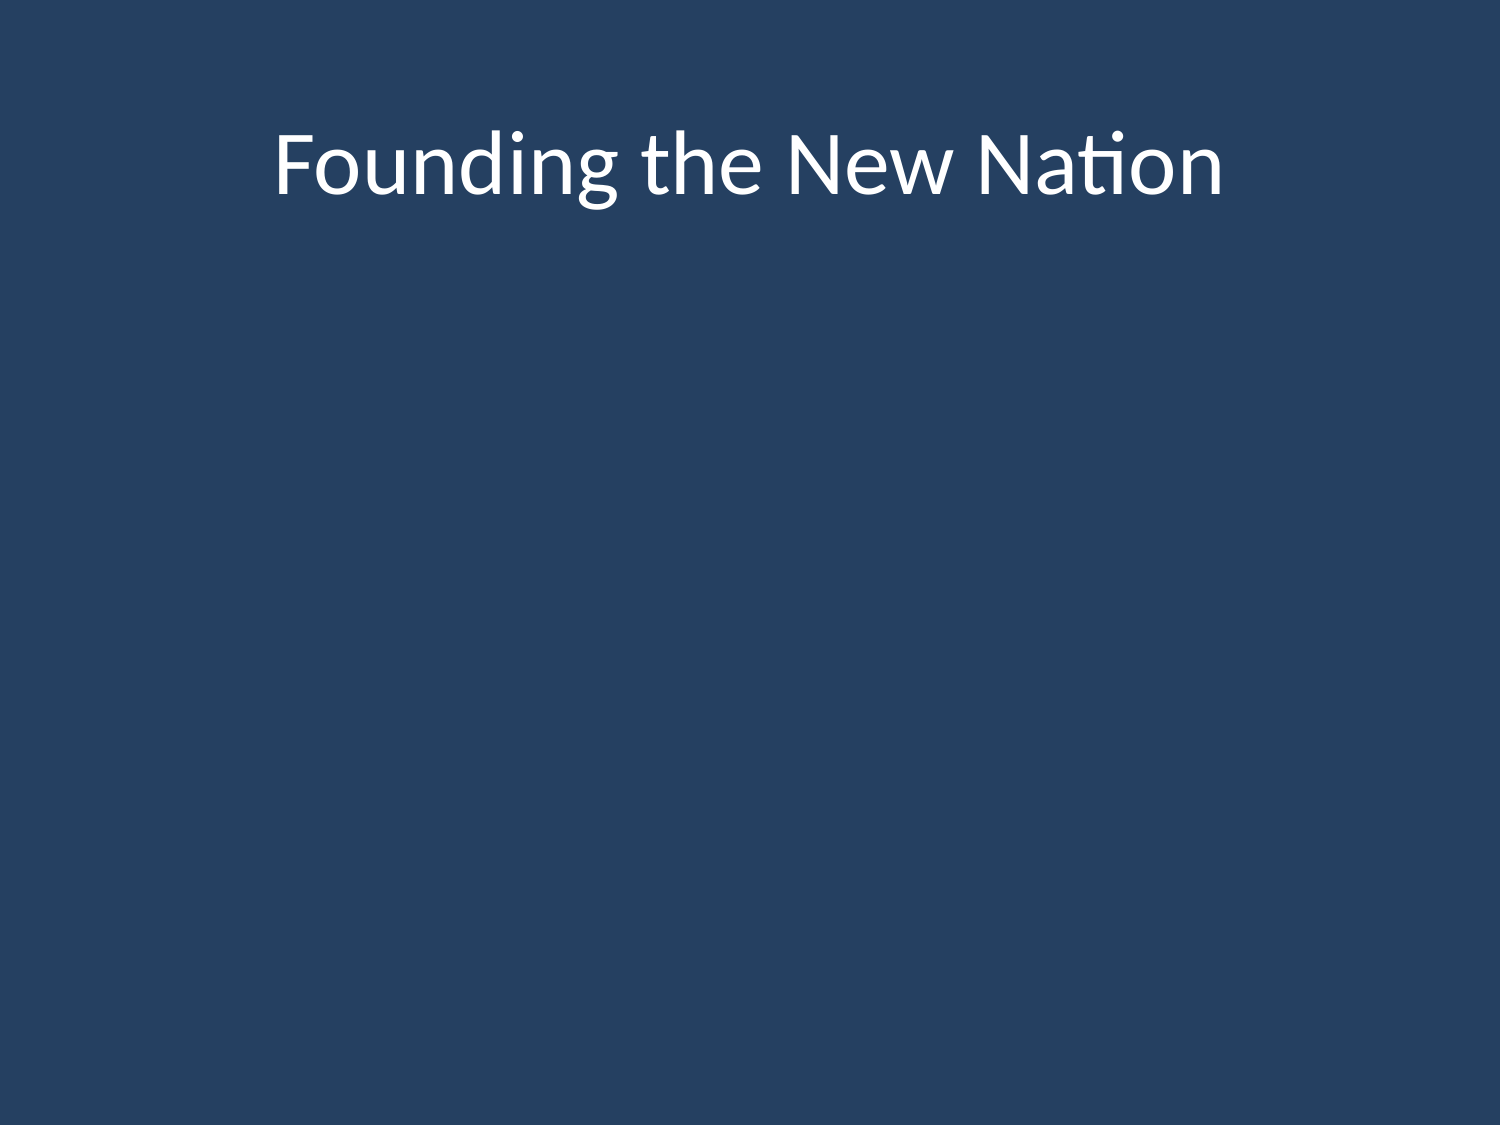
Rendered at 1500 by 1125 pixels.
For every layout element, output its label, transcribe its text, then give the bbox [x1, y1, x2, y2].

title Founding the New Nation [112, 37, 1388, 279]
